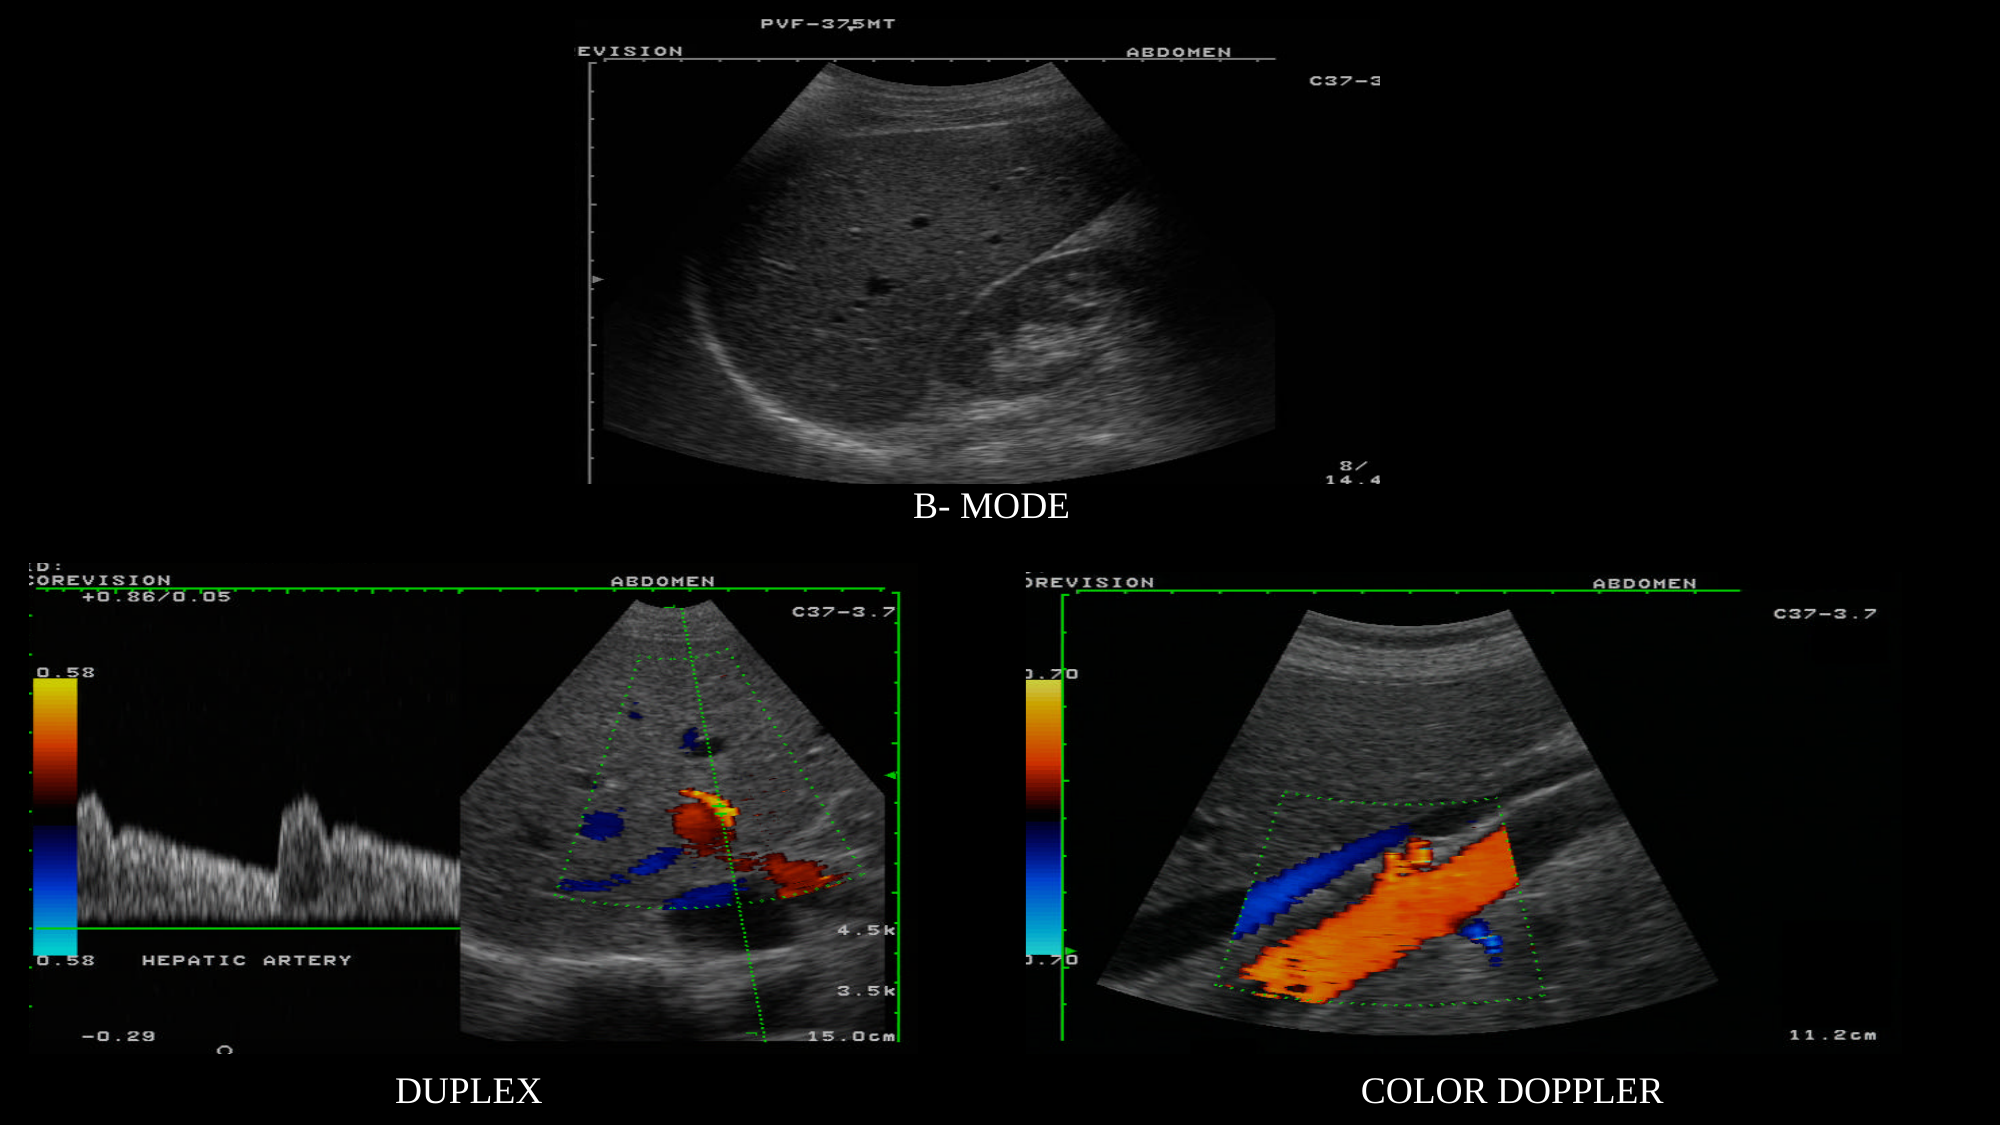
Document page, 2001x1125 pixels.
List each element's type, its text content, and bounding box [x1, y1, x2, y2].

picture [574, 19, 1380, 484]
picture [29, 563, 919, 1054]
text_box DUPLEX [119, 1058, 829, 1119]
picture [1025, 572, 1903, 1054]
text_box COLOR DOPPLER [1134, 1058, 1891, 1119]
text_box B- MODE [676, 484, 1307, 534]
